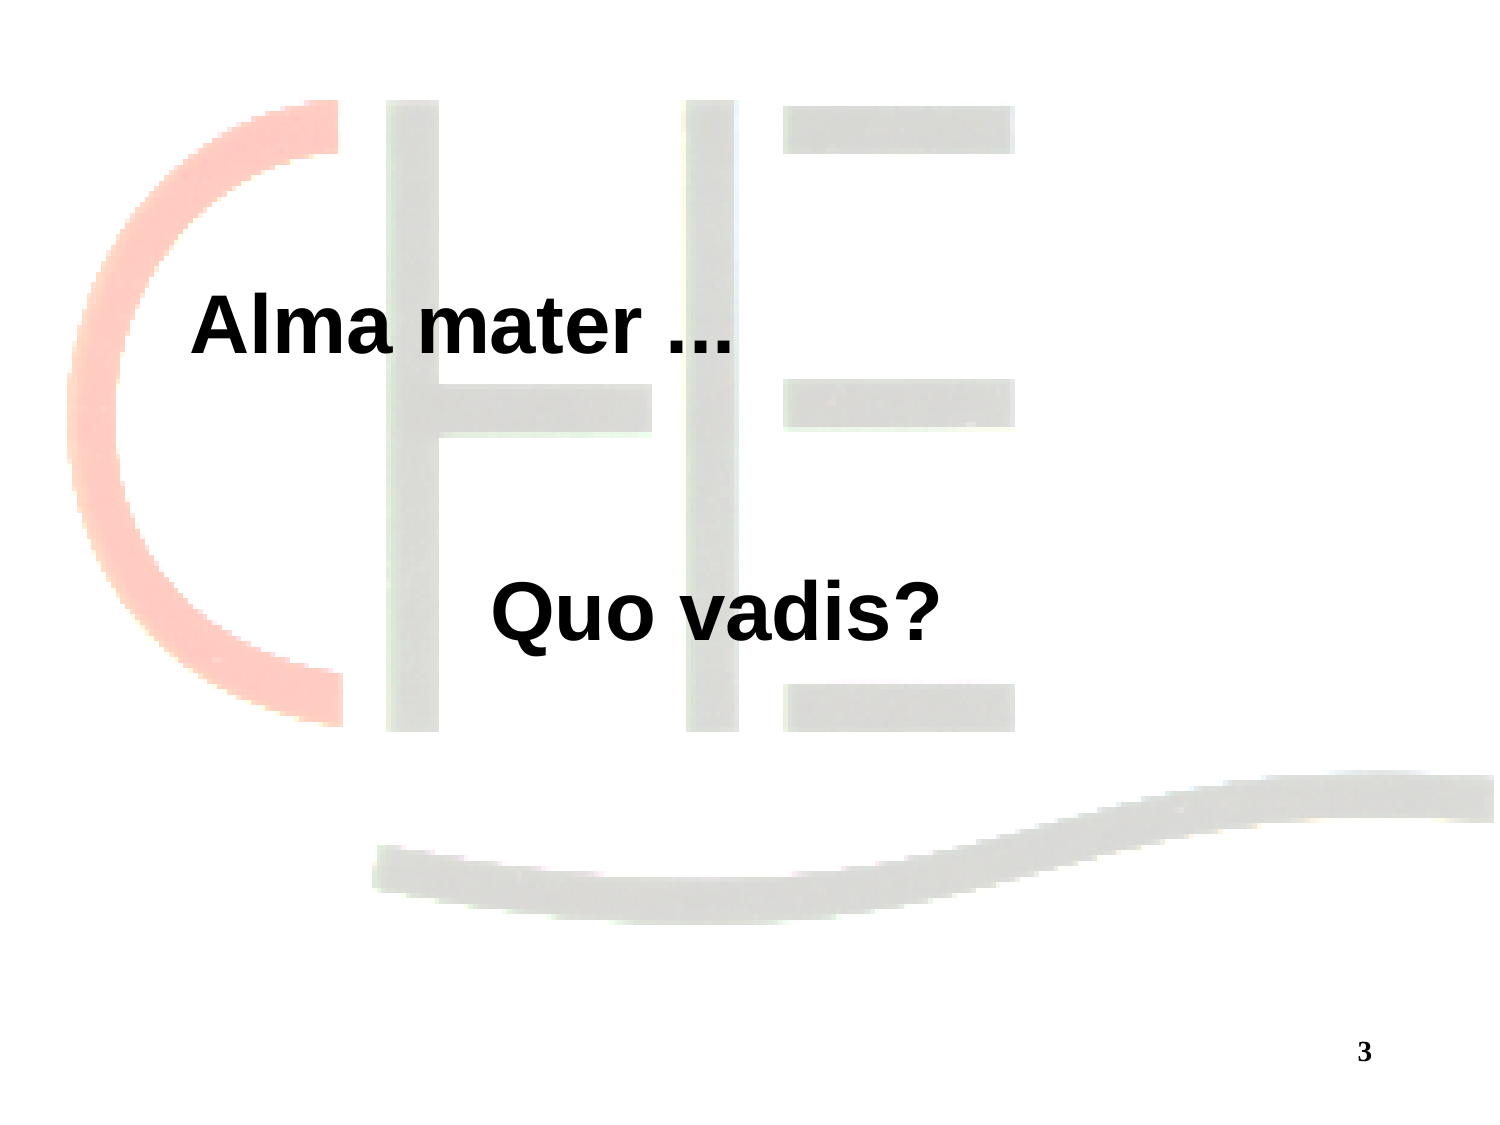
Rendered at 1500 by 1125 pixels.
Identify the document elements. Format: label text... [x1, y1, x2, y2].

slide_number 3 [1074, 1025, 1388, 1100]
picture [0, 0, 1495, 963]
